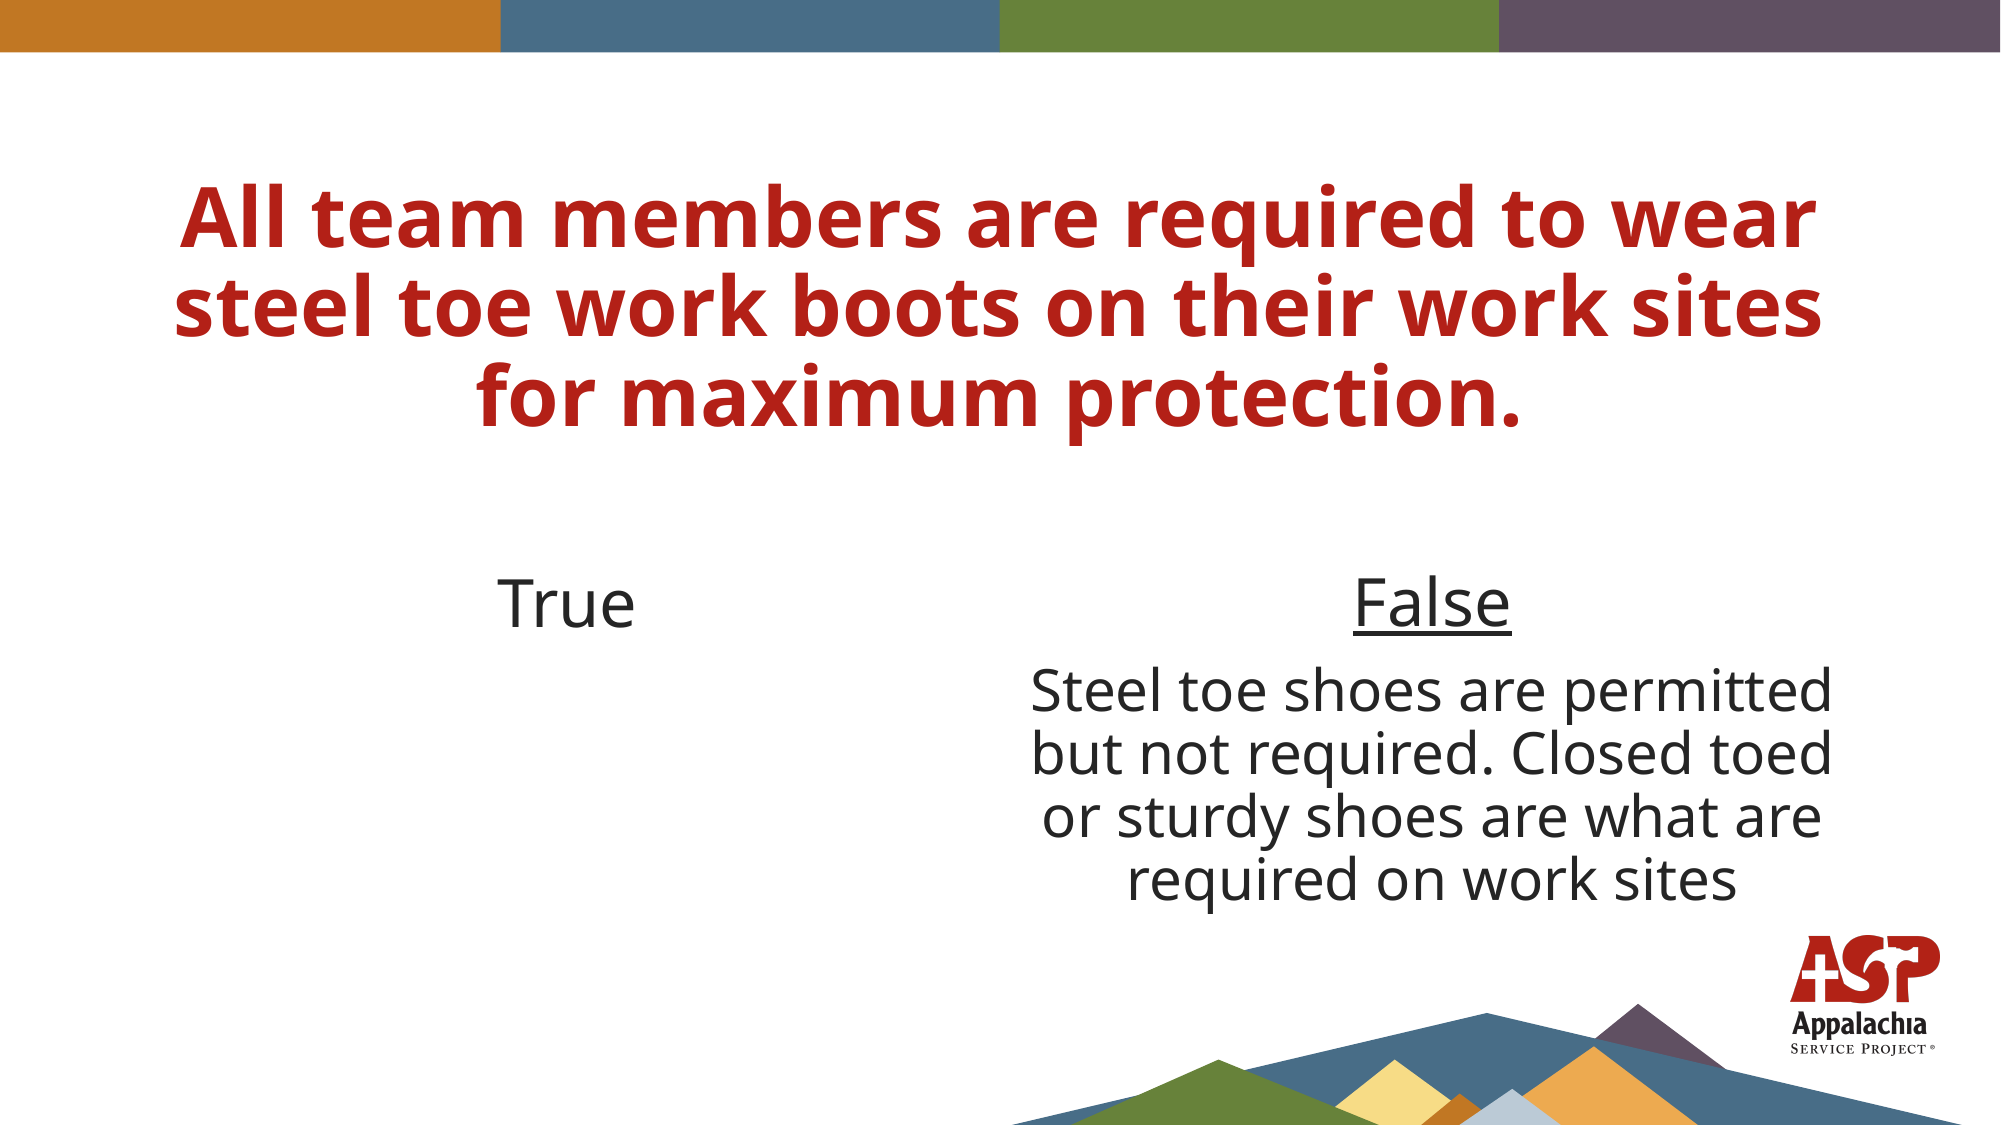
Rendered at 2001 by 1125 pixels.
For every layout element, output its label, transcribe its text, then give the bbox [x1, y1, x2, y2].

list True [137, 562, 998, 1014]
picture [1790, 935, 1940, 1056]
list False Steel toe shoes are permitted but not required. Closed toed or sturdy shoes are what are required on work sites [1002, 560, 1863, 1014]
title All team members are required to wear steel toe work boots on their work sites for maximum protection. [137, 59, 1863, 561]
